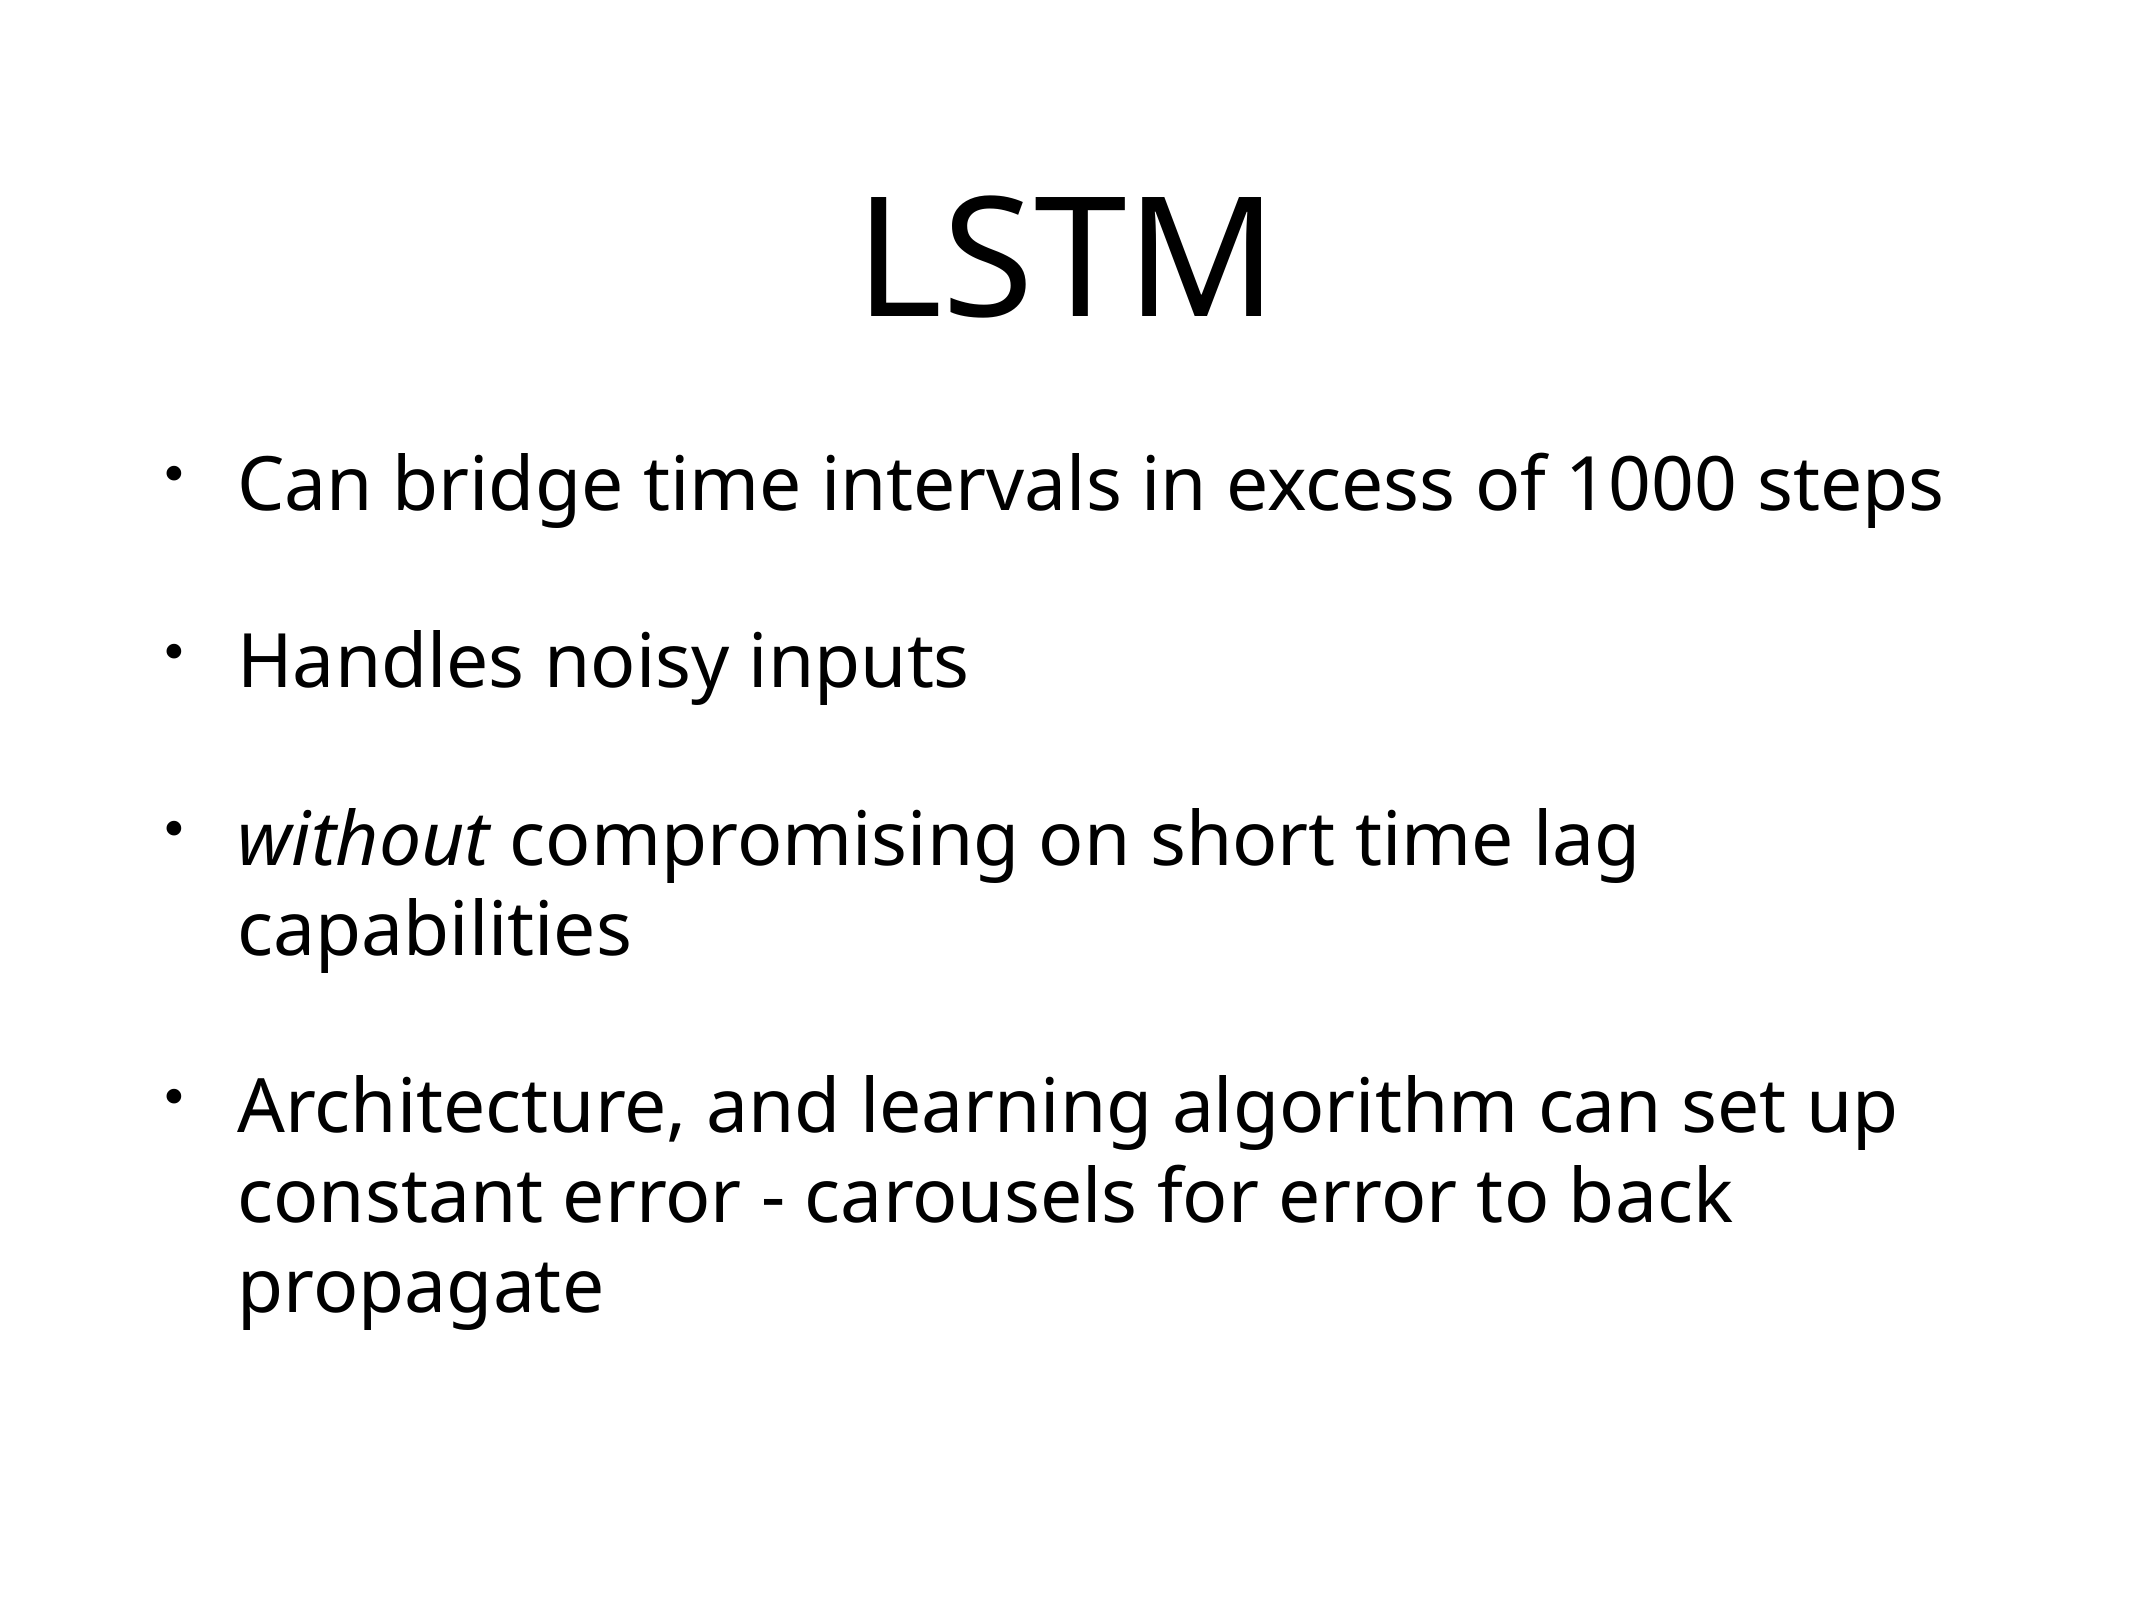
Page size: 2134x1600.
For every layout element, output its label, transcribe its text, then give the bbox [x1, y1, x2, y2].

list Can bridge time intervals in excess of 1000 steps Handles noisy inputs without compromising on short time lag capabilities Architecture, and learning algorithm can set up constant error - carousels for error to back propagate [155, 426, 1978, 1459]
title LSTM [155, 72, 1978, 426]
